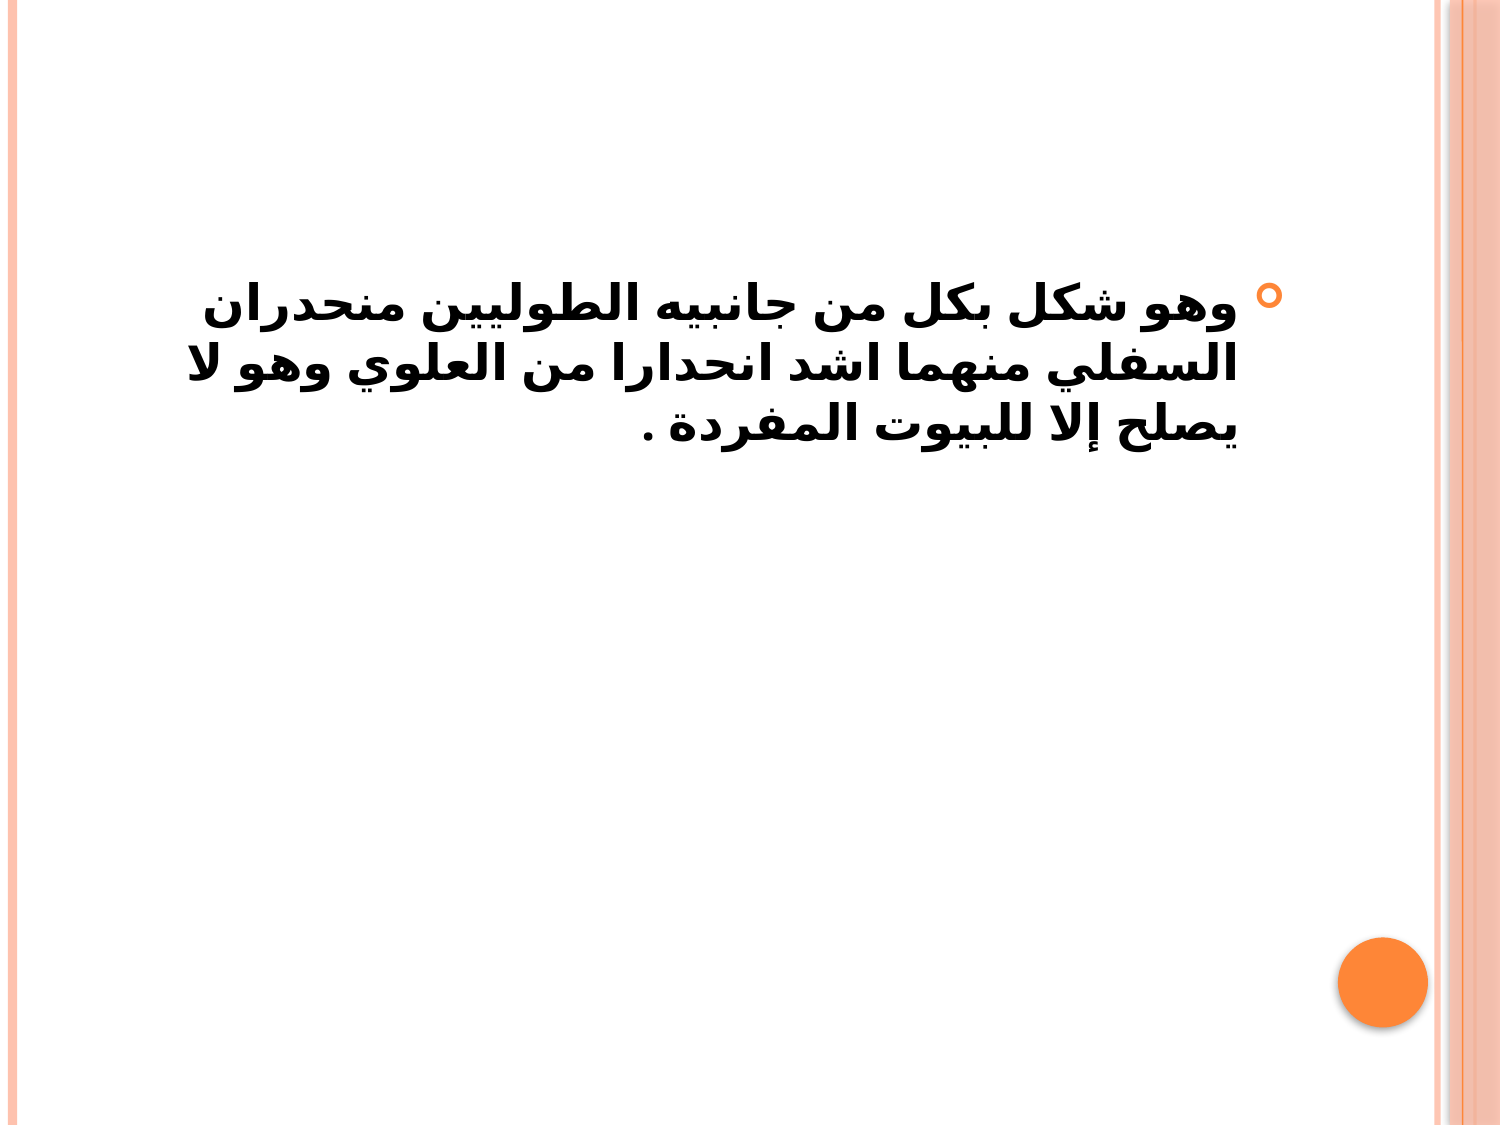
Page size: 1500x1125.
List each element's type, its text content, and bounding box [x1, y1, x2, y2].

list وهو شكل بكل من جانبيه الطوليين منحدران السفلي منهما اشد انحدارا من العلوي وهو لا يصلح إلا للبيوت المفردة . [75, 262, 1300, 1062]
